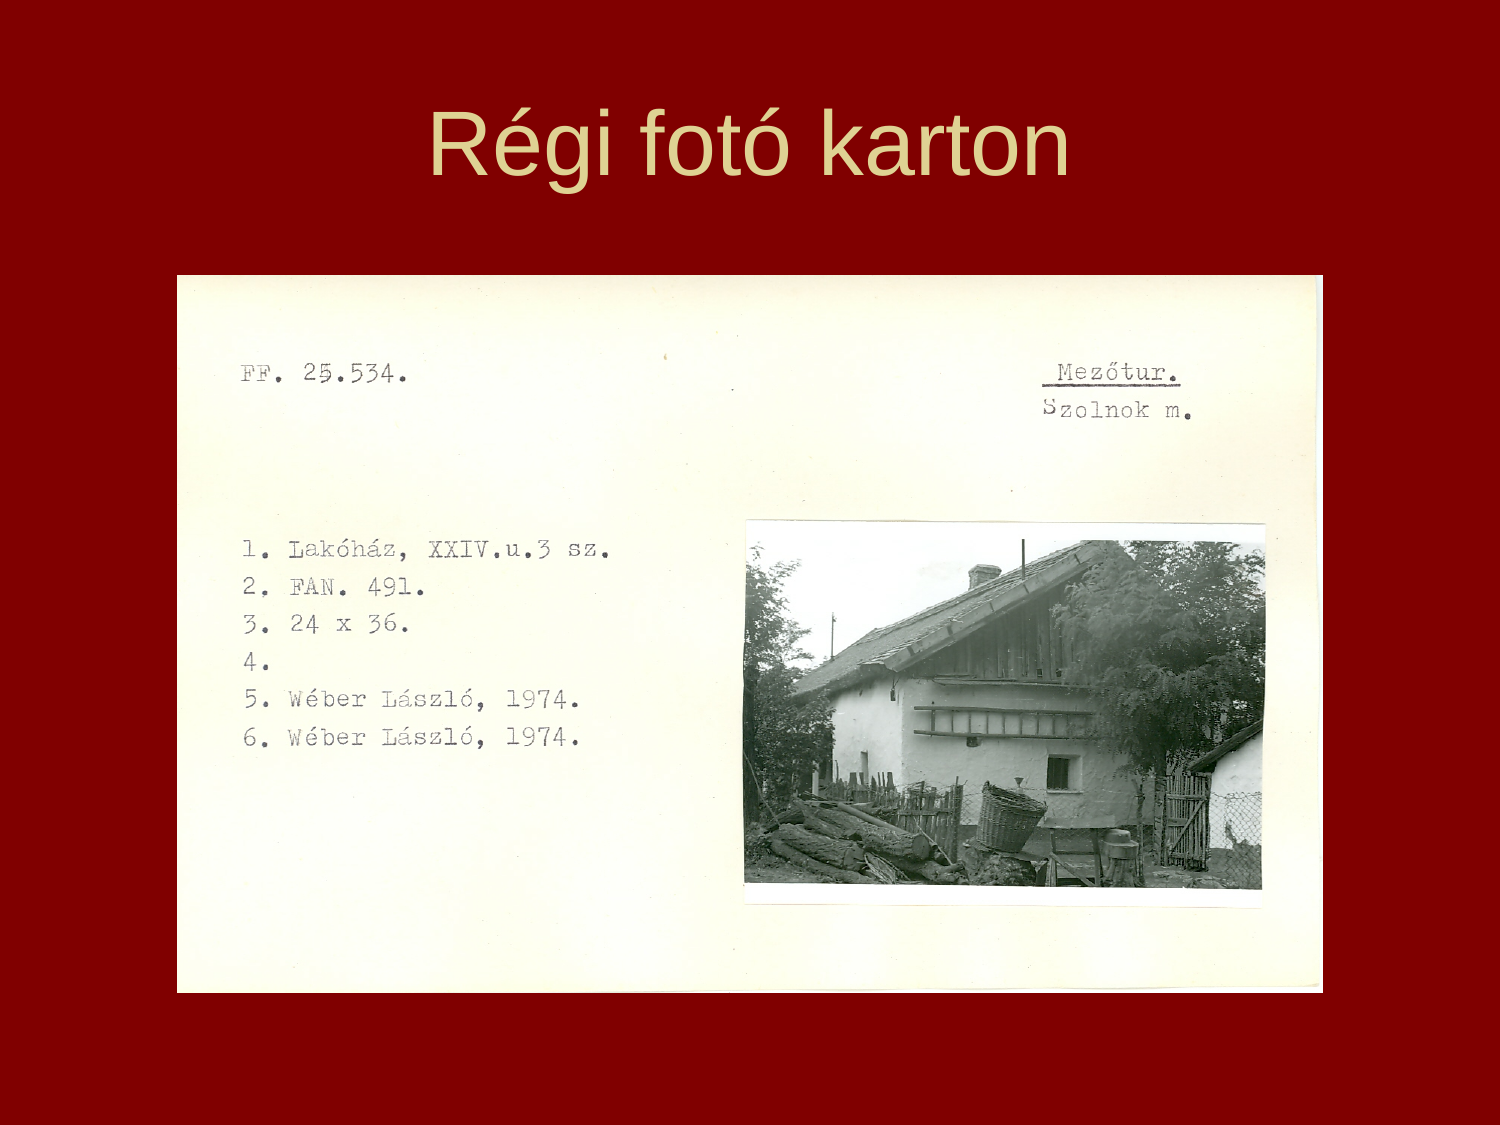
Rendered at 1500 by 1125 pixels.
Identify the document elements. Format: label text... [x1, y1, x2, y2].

title Régi fotó karton [74, 44, 1426, 233]
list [177, 274, 1323, 993]
